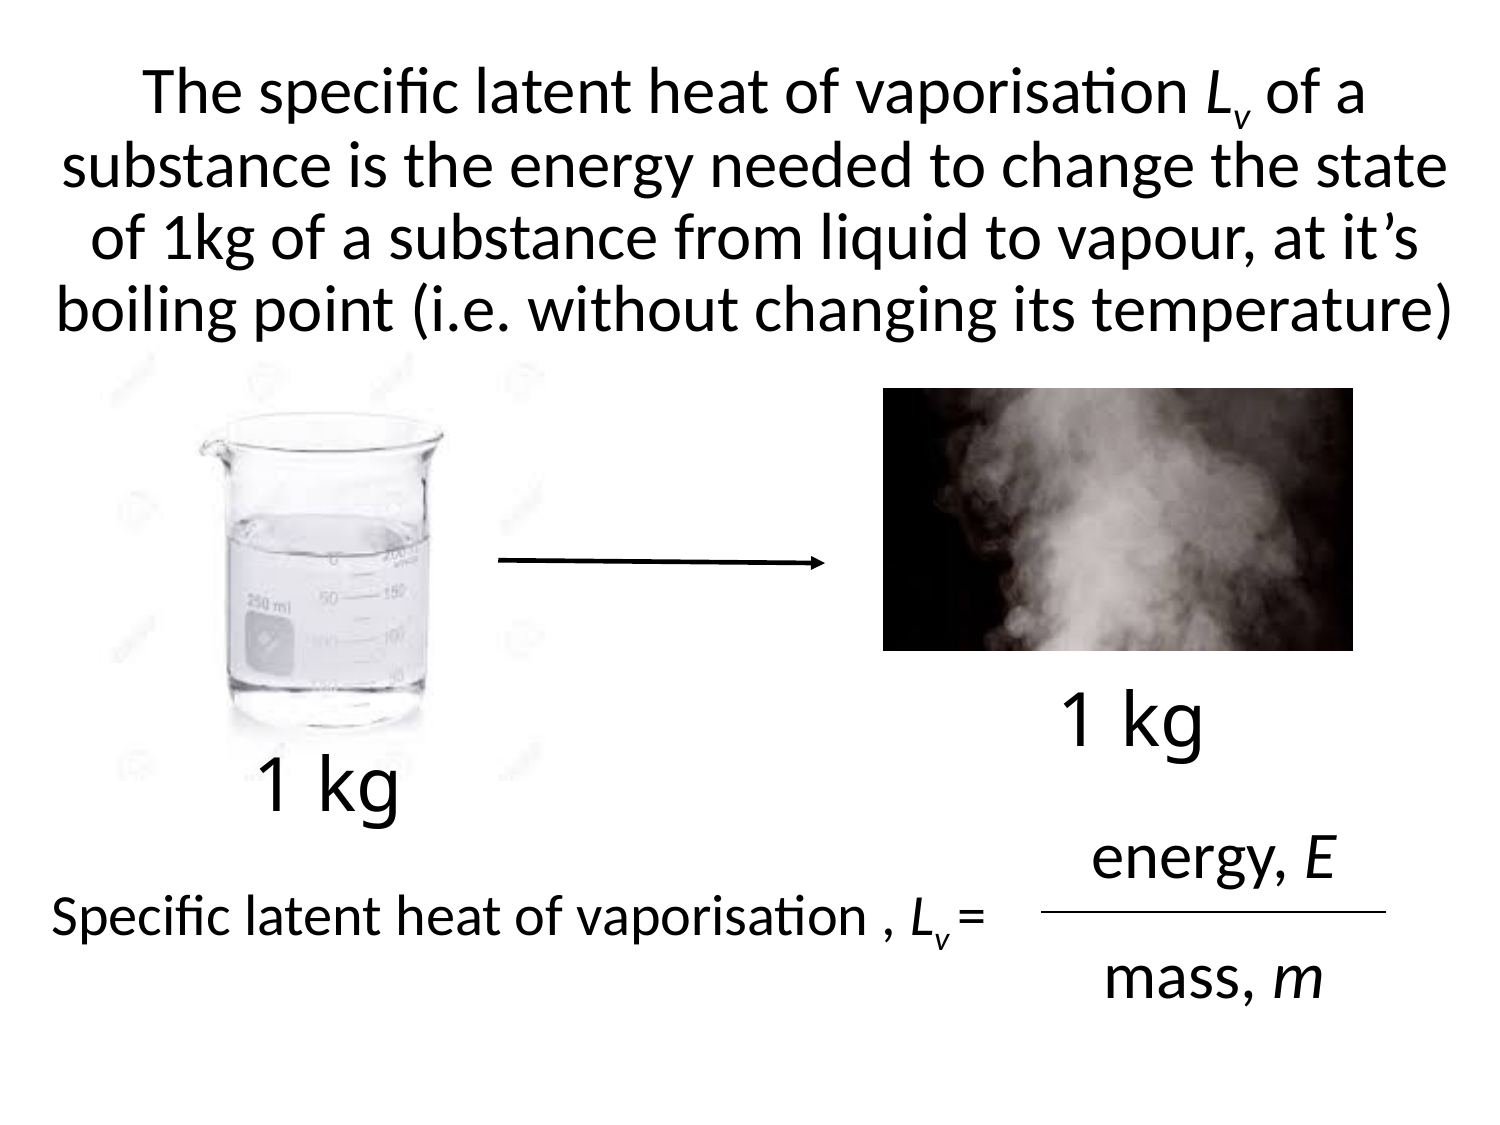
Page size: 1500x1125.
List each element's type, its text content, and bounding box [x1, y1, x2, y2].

text_box energy, E mass, m [1041, 914, 1387, 1019]
text_box 1 kg [218, 781, 439, 834]
list The specific latent heat of vaporisation Lv of a substance is the energy needed to change the state of 1kg of a substance from liquid to vapour, at it’s boiling point (i.e. without changing its temperature) [36, 40, 1475, 423]
text_box Specific latent heat of vaporisation , Lv = [36, 870, 1023, 965]
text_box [498, 560, 825, 564]
picture [883, 388, 1353, 651]
picture [100, 345, 557, 781]
text_box 1 kg [1022, 664, 1242, 770]
text_box energy, E mass, m [1041, 804, 1387, 912]
